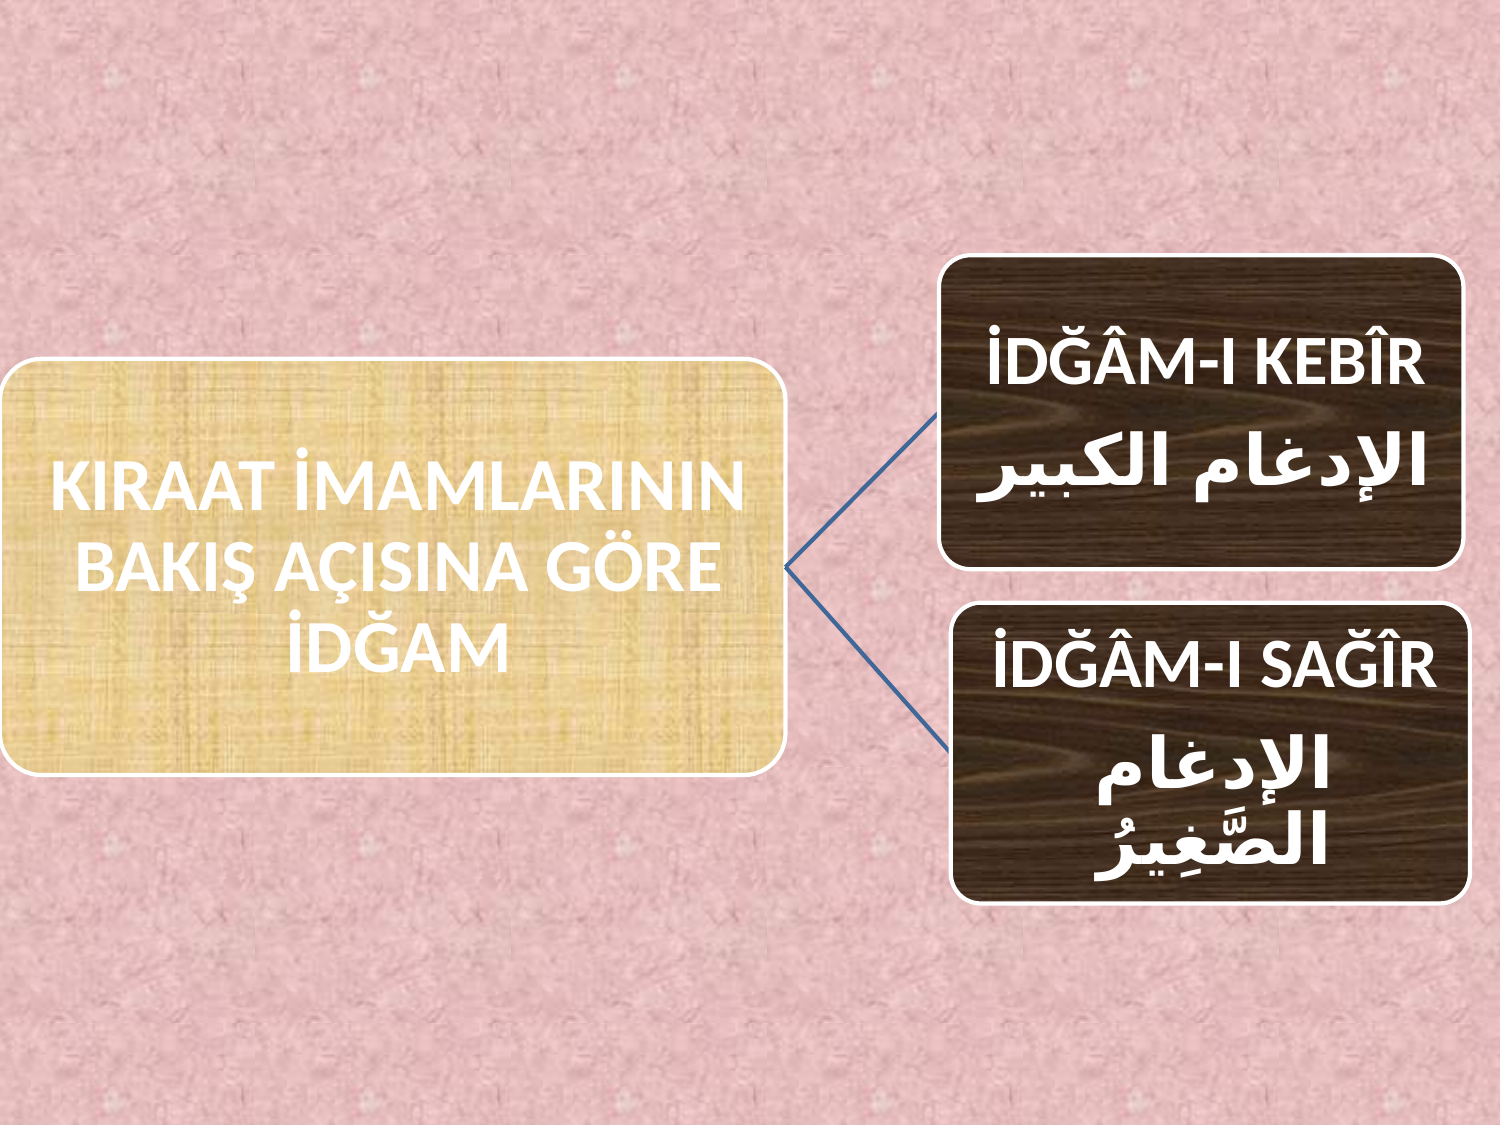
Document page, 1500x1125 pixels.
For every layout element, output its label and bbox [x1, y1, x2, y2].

text_box [0, 0, 1500, 1125]
